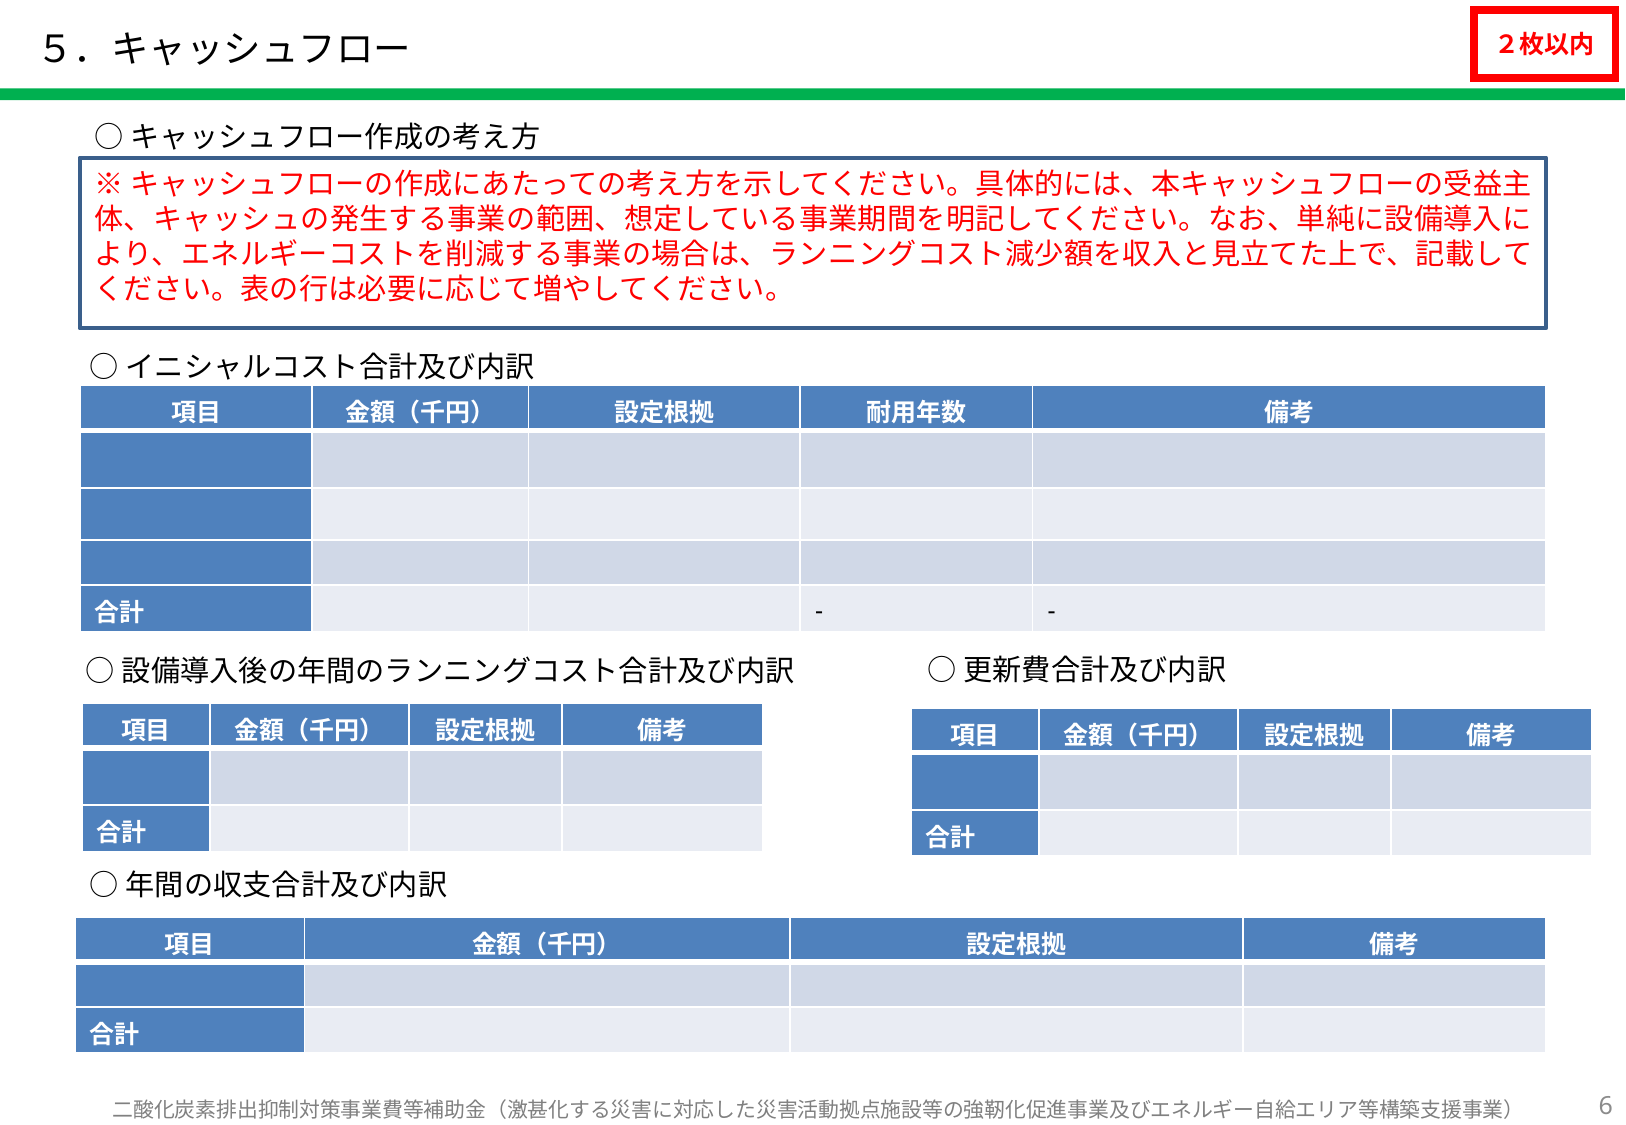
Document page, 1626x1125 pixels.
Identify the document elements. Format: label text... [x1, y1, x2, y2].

table_cell [801, 489, 1032, 539]
table_cell [313, 541, 528, 584]
text_box ○キャッシュフロー作成の考え方 [79, 111, 1409, 156]
table_cell 合計 [81, 586, 311, 631]
table_header 設定根拠 [791, 918, 1242, 959]
table_header 金額（千円） [211, 704, 408, 745]
table_cell [305, 1008, 789, 1052]
table_cell [313, 489, 528, 539]
text_box ○設備導入後の年間のランニングコスト合計及び内訳 [70, 645, 922, 695]
table_cell [81, 489, 311, 539]
table_header 金額（千円） [313, 386, 528, 428]
table_cell [410, 751, 561, 804]
text_box ２枚以内 [1473, 9, 1616, 79]
table_cell [81, 541, 311, 584]
slide_number 5 [1456, 1082, 1625, 1125]
table_cell [801, 541, 1032, 584]
table_cell [1239, 811, 1390, 855]
table_cell [529, 541, 799, 584]
table_cell [211, 806, 408, 851]
table_cell [791, 1008, 1242, 1052]
table_cell [313, 586, 528, 631]
table_header 項目 [76, 918, 304, 959]
table_cell [1244, 965, 1545, 1006]
table_cell [1033, 489, 1545, 539]
table_header 金額（千円） [1040, 709, 1237, 750]
table_cell [1033, 541, 1545, 584]
table_cell 合計 [83, 806, 209, 851]
table_cell [1392, 755, 1591, 809]
text_box ○年間の収支合計及び内訳 [74, 858, 764, 909]
table_header 設定根拠 [1239, 709, 1390, 750]
table_header 設定根拠 [410, 704, 561, 745]
table_cell [912, 755, 1038, 809]
table_cell [563, 806, 762, 851]
title ５．キャッシュフロー [21, 6, 1484, 89]
table_cell [1239, 755, 1390, 809]
table_header 備考 [1244, 918, 1545, 959]
table_cell [313, 433, 528, 487]
table_cell [81, 433, 311, 487]
table_cell [529, 489, 799, 539]
table_cell [83, 751, 209, 804]
table_cell 合計 [912, 811, 1038, 855]
text_box ○イニシャルコスト合計及び内訳 [74, 341, 764, 391]
table_cell [1033, 433, 1545, 487]
text_box ○更新費合計及び内訳 [912, 643, 1341, 694]
table_cell [211, 751, 408, 804]
table_cell [305, 965, 789, 1006]
table_cell - [801, 586, 1032, 631]
table_header 耐用年数 [801, 386, 1032, 428]
table_header 金額（千円） [305, 918, 789, 959]
table_cell - [1033, 586, 1545, 631]
table_header 項目 [83, 704, 209, 745]
table_cell [801, 433, 1032, 487]
table_cell [410, 806, 561, 851]
table_header 備考 [1392, 709, 1591, 750]
table_header 備考 [1033, 386, 1545, 428]
table_cell [76, 965, 304, 1006]
table_cell [1244, 1008, 1545, 1052]
table_cell [1040, 811, 1237, 855]
table_cell 合計 [76, 1008, 304, 1052]
table_cell [529, 586, 799, 631]
table_cell [529, 433, 799, 487]
table_header 項目 [912, 709, 1038, 750]
table_header 項目 [81, 386, 311, 428]
table_cell [1040, 755, 1237, 809]
table_header 設定根拠 [529, 386, 799, 428]
table_cell [791, 965, 1242, 1006]
table_header 備考 [563, 704, 762, 745]
table_cell [1392, 811, 1591, 855]
table_cell [563, 751, 762, 804]
text_box ※キャッシュフローの作成にあたっての考え方を示してください。具体的には、本キャッシュフローの受益主体、キャッシュの発生する事業の範囲、想定している事業期間を明記してください。なお、単純に設備導入により、エネルギーコストを削減する事業の場合は、ランニングコスト減少額を収入と見立てた上で、記載してください。表の行は必要に応じて増やしてください。 [78, 156, 1548, 330]
